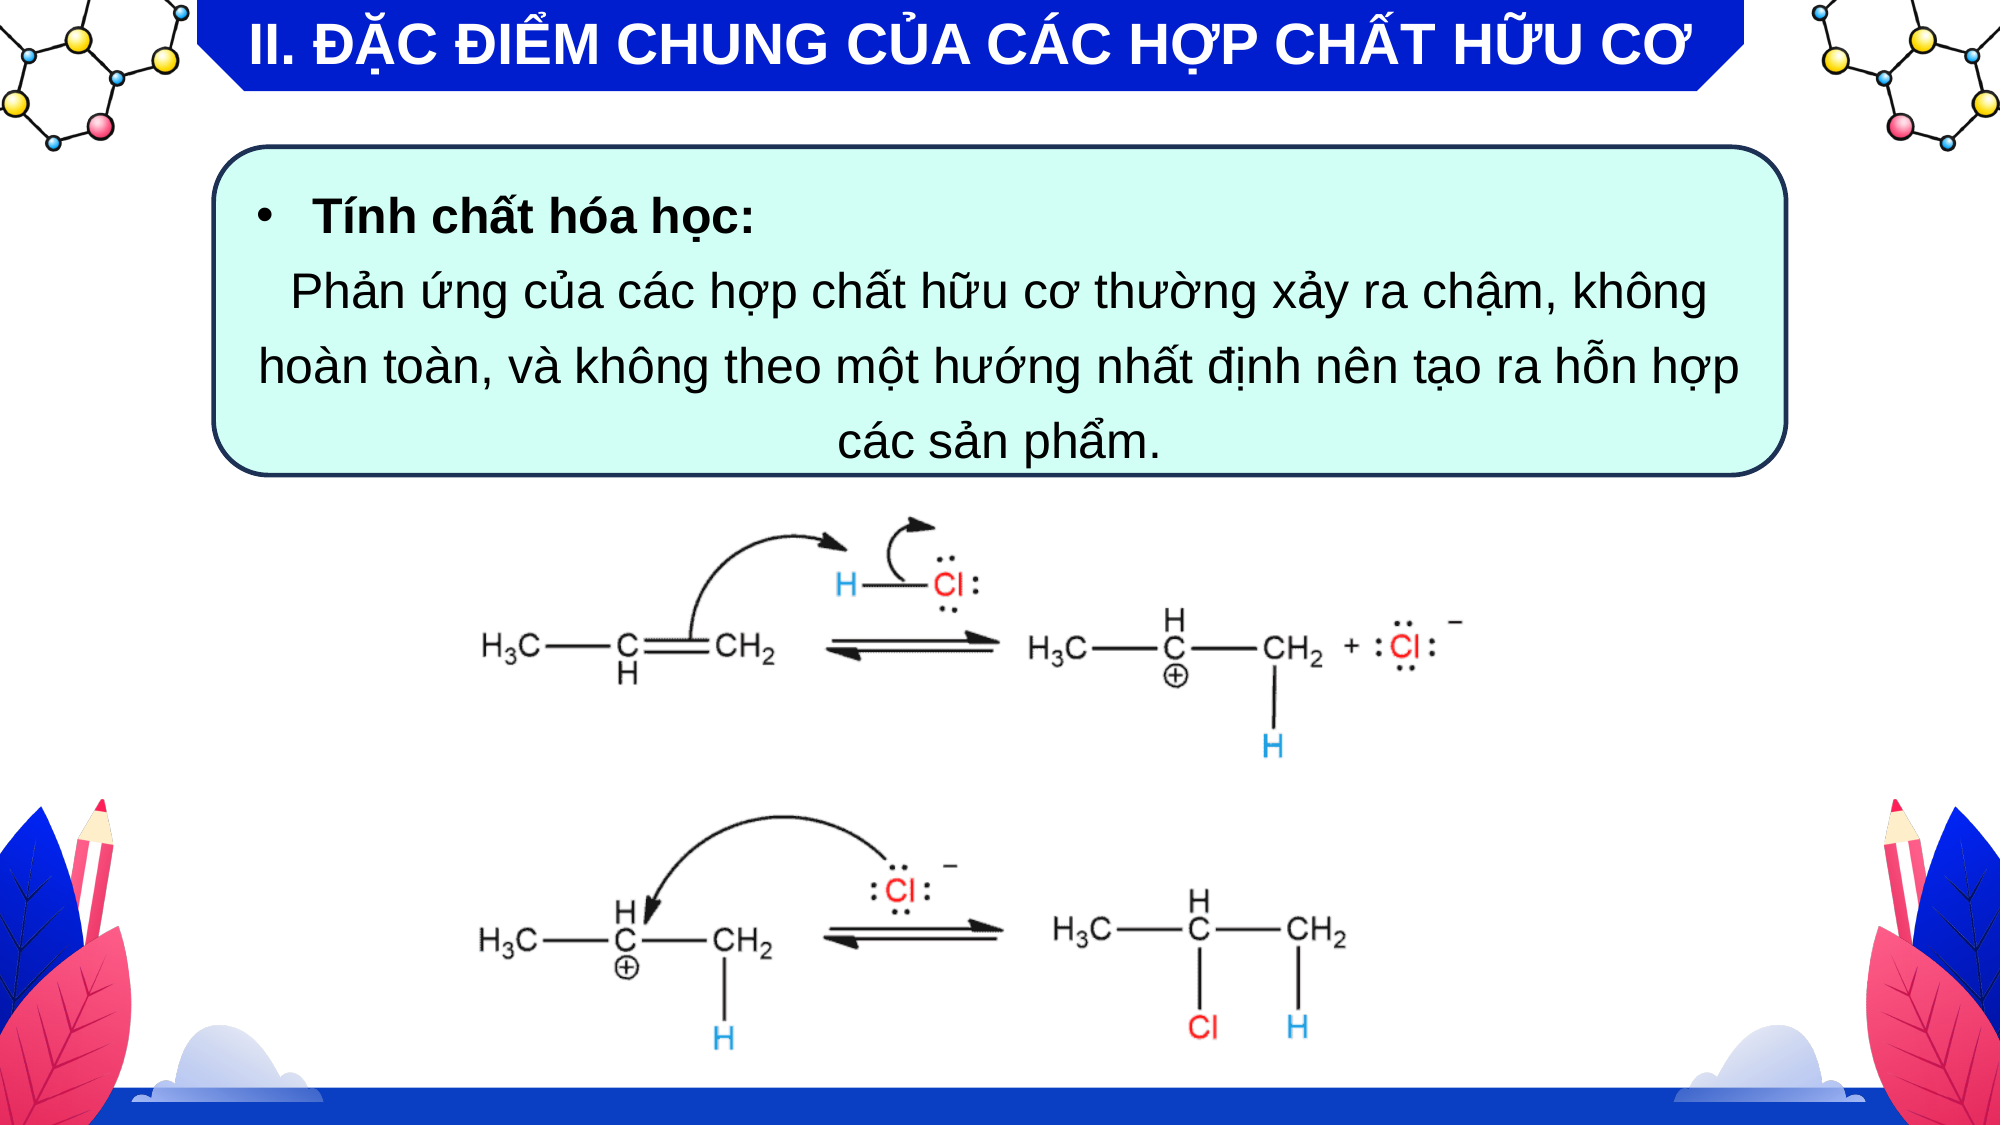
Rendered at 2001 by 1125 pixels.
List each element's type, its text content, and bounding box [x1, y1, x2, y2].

picture [0, 0, 249, 305]
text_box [213, 146, 1787, 476]
text_box II. ĐẶC ĐIỂM CHUNG CỦA CÁC HỢP CHẤT HỮU CƠ [249, 0, 1708, 84]
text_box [0, 802, 324, 1125]
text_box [1673, 802, 2000, 1125]
picture [472, 512, 1469, 1078]
text_box [324, 1086, 1673, 1125]
text_box [1708, 0, 1745, 82]
text_box [249, 84, 1706, 93]
picture [1726, 0, 2000, 305]
